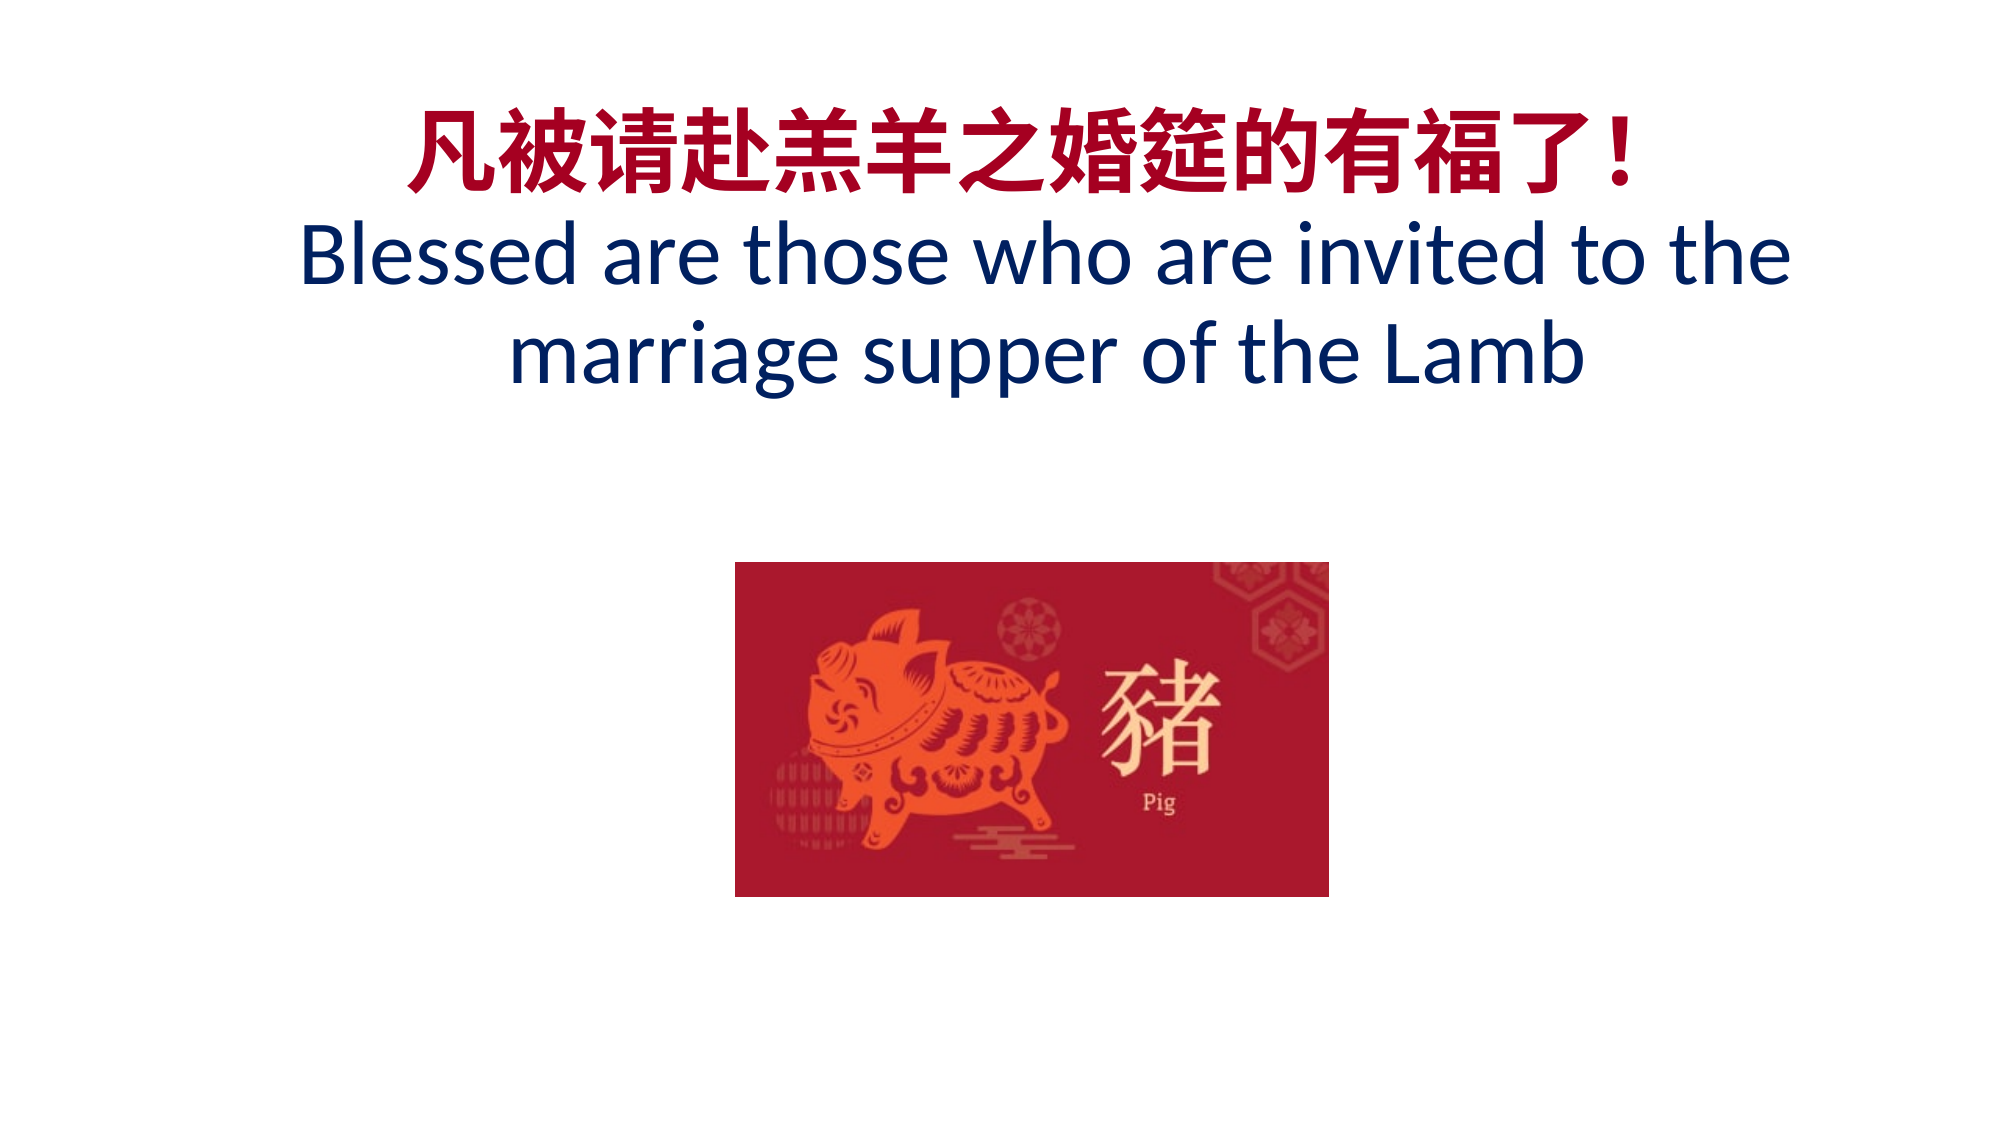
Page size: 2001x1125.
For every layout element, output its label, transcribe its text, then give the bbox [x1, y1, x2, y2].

title 凡被请赴羔羊之婚筵的有福了！ Blessed are those who are invited to the marriage supper of the Lamb [223, 84, 1872, 426]
picture [735, 562, 1329, 897]
